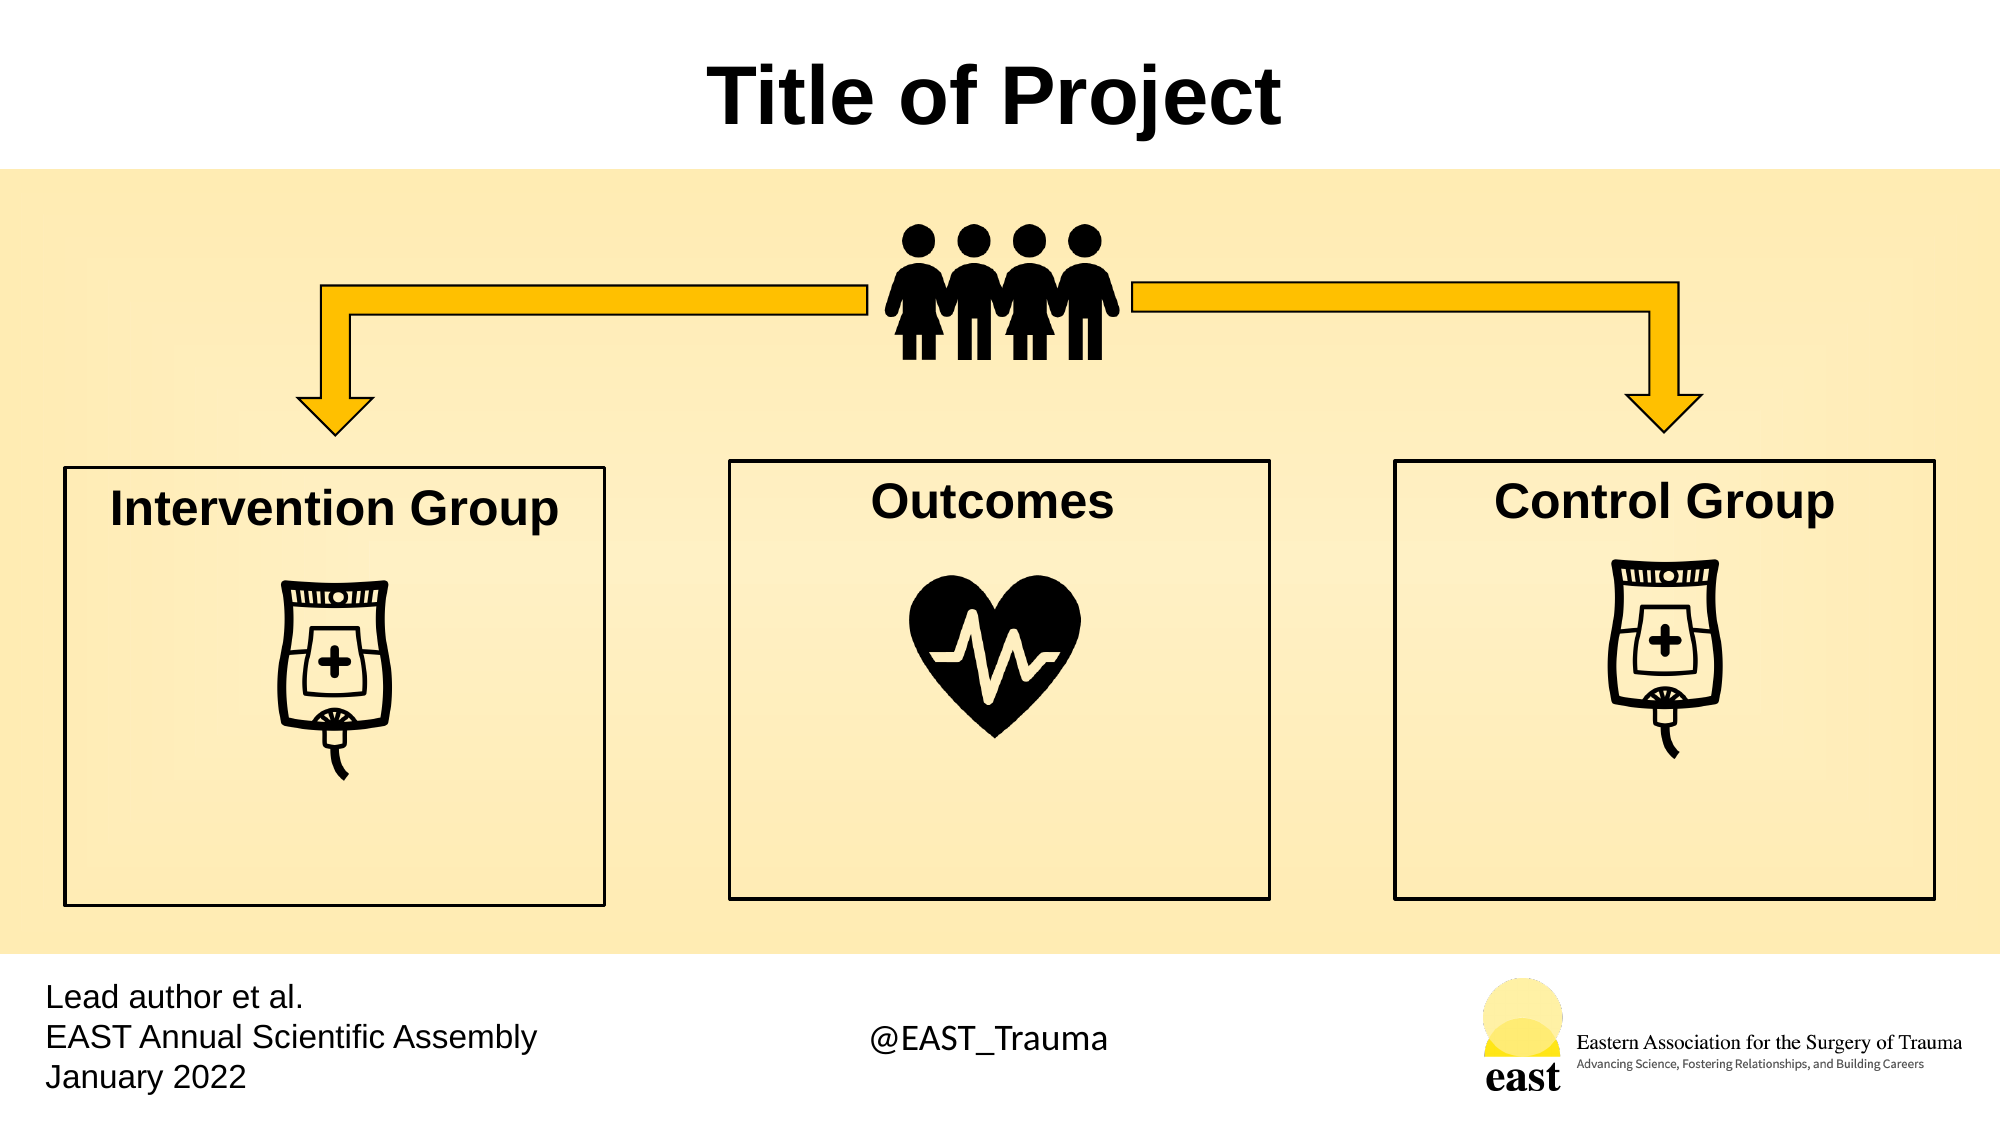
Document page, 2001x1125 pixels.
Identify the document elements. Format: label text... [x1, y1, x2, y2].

picture [1483, 978, 1962, 1091]
text_box Title of Project [134, 34, 1855, 149]
text_box Lead author et al. EAST Annual Scientific Assembly January 2022 [30, 967, 583, 1103]
text_box [295, 284, 867, 437]
text_box Control Group [1394, 460, 1935, 899]
text_box Outcomes [729, 460, 1270, 899]
text_box @EAST_Trauma [852, 1005, 1126, 1066]
picture [205, 570, 465, 790]
text_box [0, 170, 2000, 955]
picture [1535, 548, 1795, 768]
text_box Intervention Group [64, 467, 605, 906]
picture [867, 163, 1133, 429]
text_box [1133, 281, 1704, 434]
picture [873, 535, 1116, 778]
